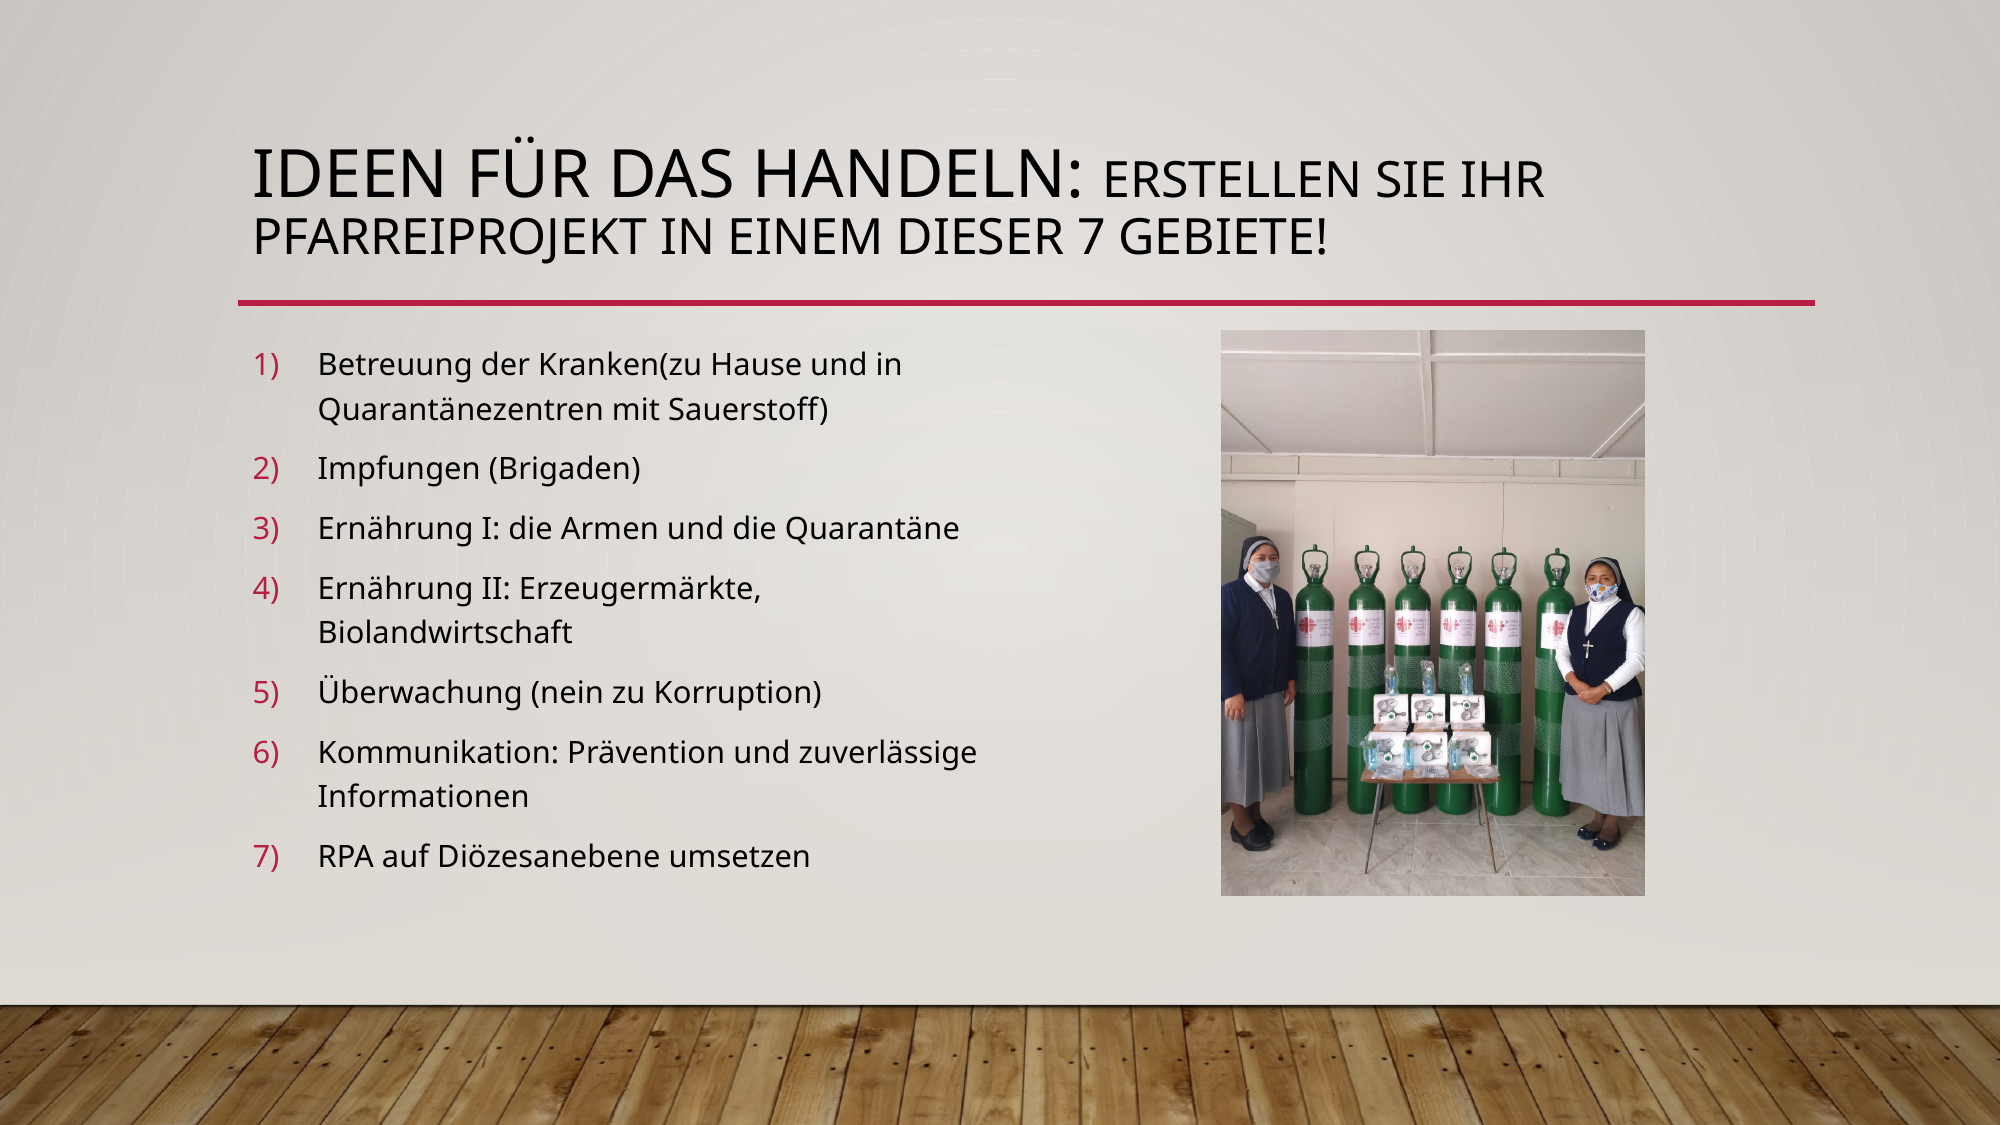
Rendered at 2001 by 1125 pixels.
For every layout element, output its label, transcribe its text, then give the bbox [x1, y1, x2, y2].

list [1221, 330, 1645, 896]
list Betreuung der Kranken(zu Hause und in Quarantänezentren mit Sauerstoff) Impfungen (Brigaden) Ernährung I: die Armen und die Quarantäne Ernährung II: Erzeugermärkte, Biolandwirtschaft Überwachung (nein zu Korruption) Kommunikation: Prävention und zuverlässige Informationen RPA auf Diözesanebene umsetzen [237, 329, 1000, 896]
title Ideen für das Handeln: Erstellen Sie Ihr Pfarreiprojekt in einem dieser 7 Gebiete! [237, 132, 1814, 306]
picture [0, 1005, 2000, 1125]
